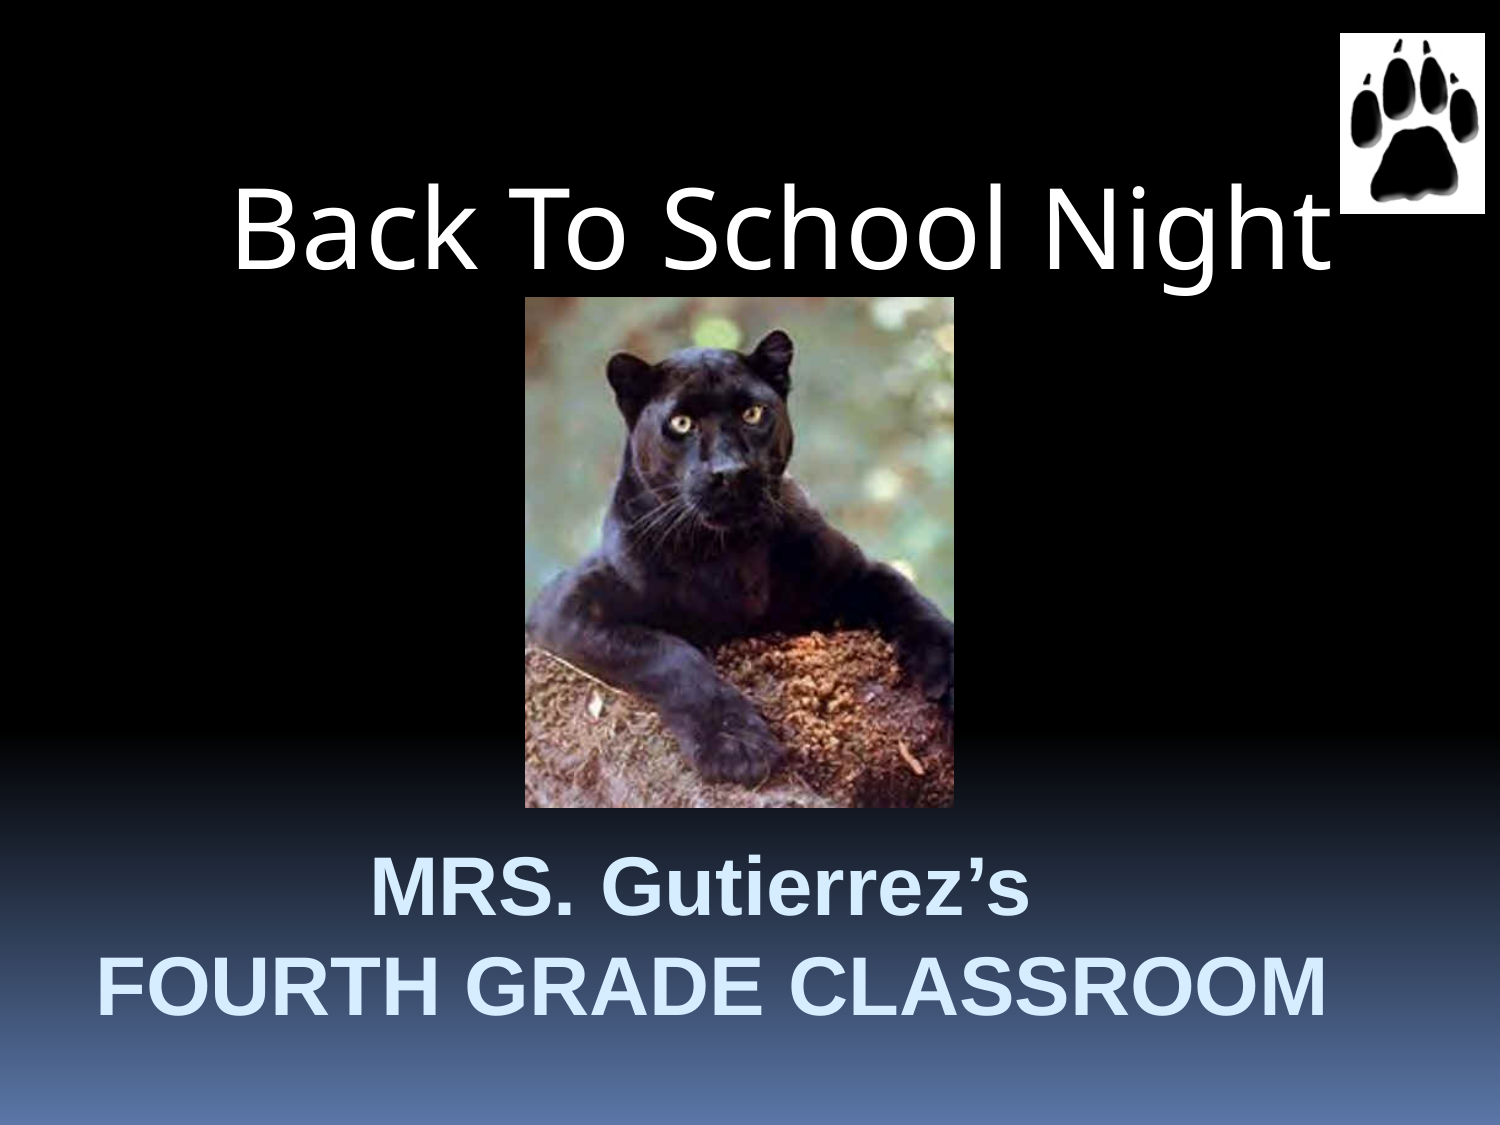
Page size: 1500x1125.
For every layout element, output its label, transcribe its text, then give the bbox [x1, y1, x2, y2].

picture [1339, 33, 1486, 214]
text_box MRS. Gutierrez’s FOURTH GRADE CLASSROOM [0, 824, 1463, 1040]
text_box Back To School Night [214, 149, 1349, 300]
picture [524, 296, 955, 808]
